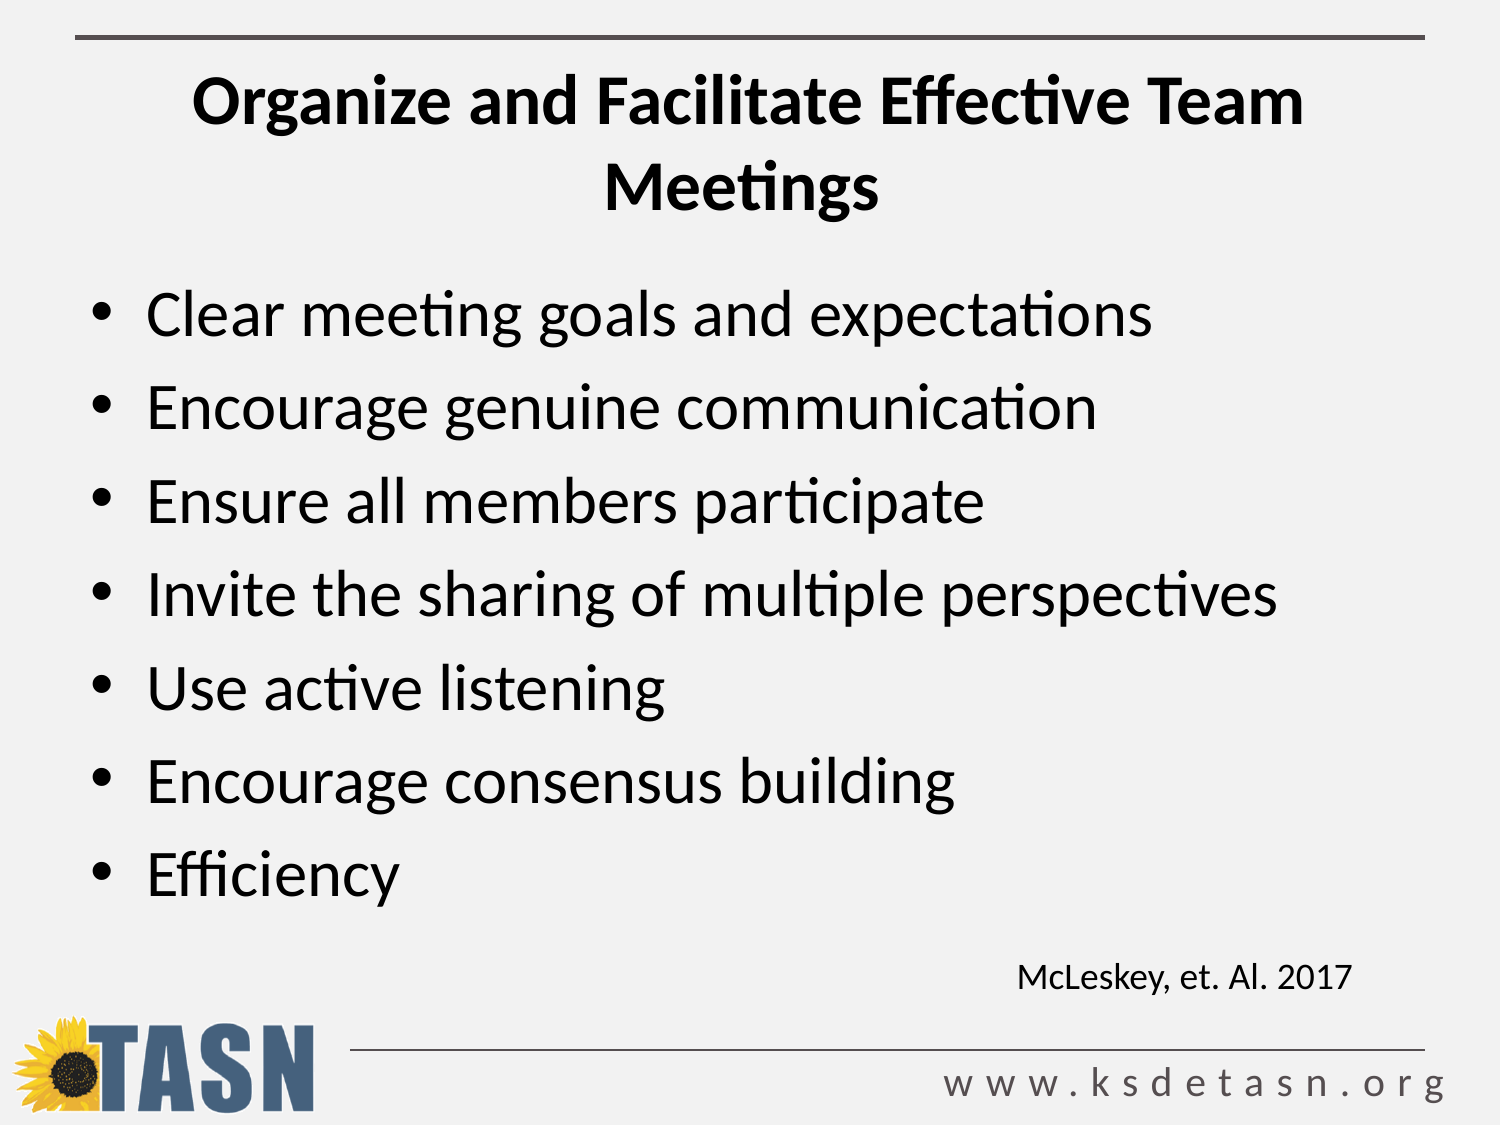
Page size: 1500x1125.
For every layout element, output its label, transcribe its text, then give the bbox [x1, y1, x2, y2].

text_box McLeskey, et. Al. 2017 [1001, 944, 1369, 1004]
list Clear meeting goals and expectations Encourage genuine communication Ensure all members participate Invite the sharing of multiple perspectives Use active listening Encourage consensus building Efficiency [75, 262, 1425, 1005]
picture [12, 1015, 338, 1117]
title Organize and Facilitate Effective Team Meetings [75, 45, 1425, 233]
